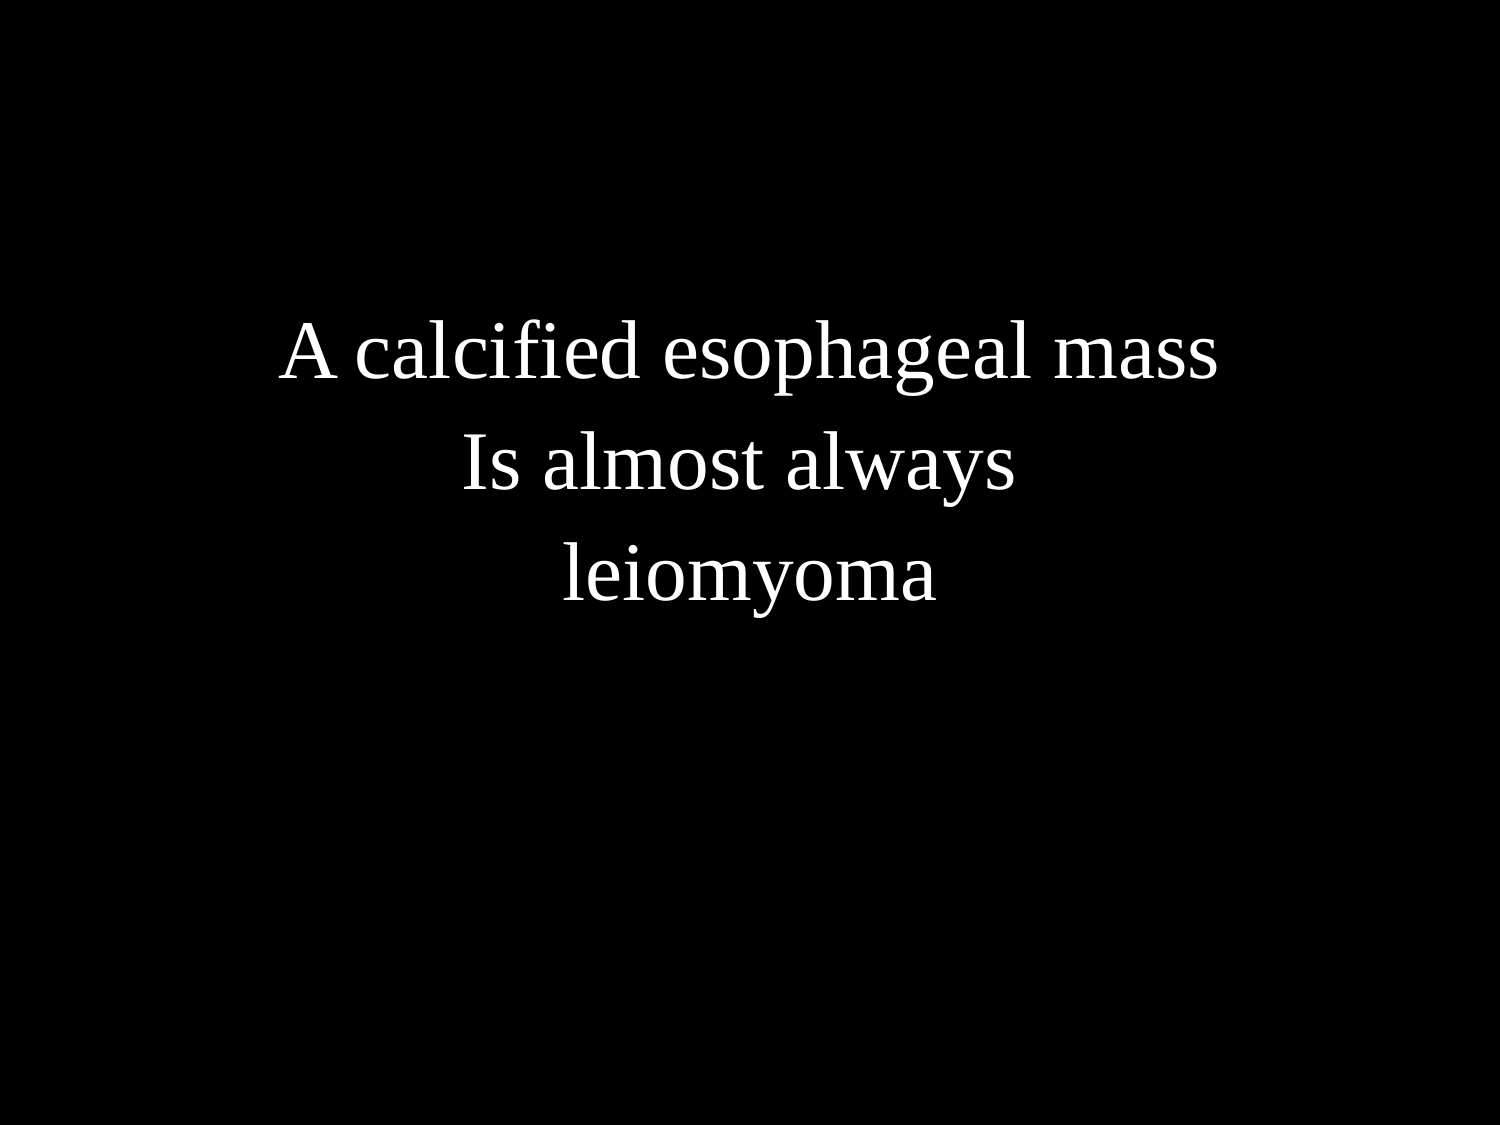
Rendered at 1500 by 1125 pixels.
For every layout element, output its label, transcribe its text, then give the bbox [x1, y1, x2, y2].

list A calcified esophageal mass Is almost always leiomyoma [103, 299, 1397, 1014]
